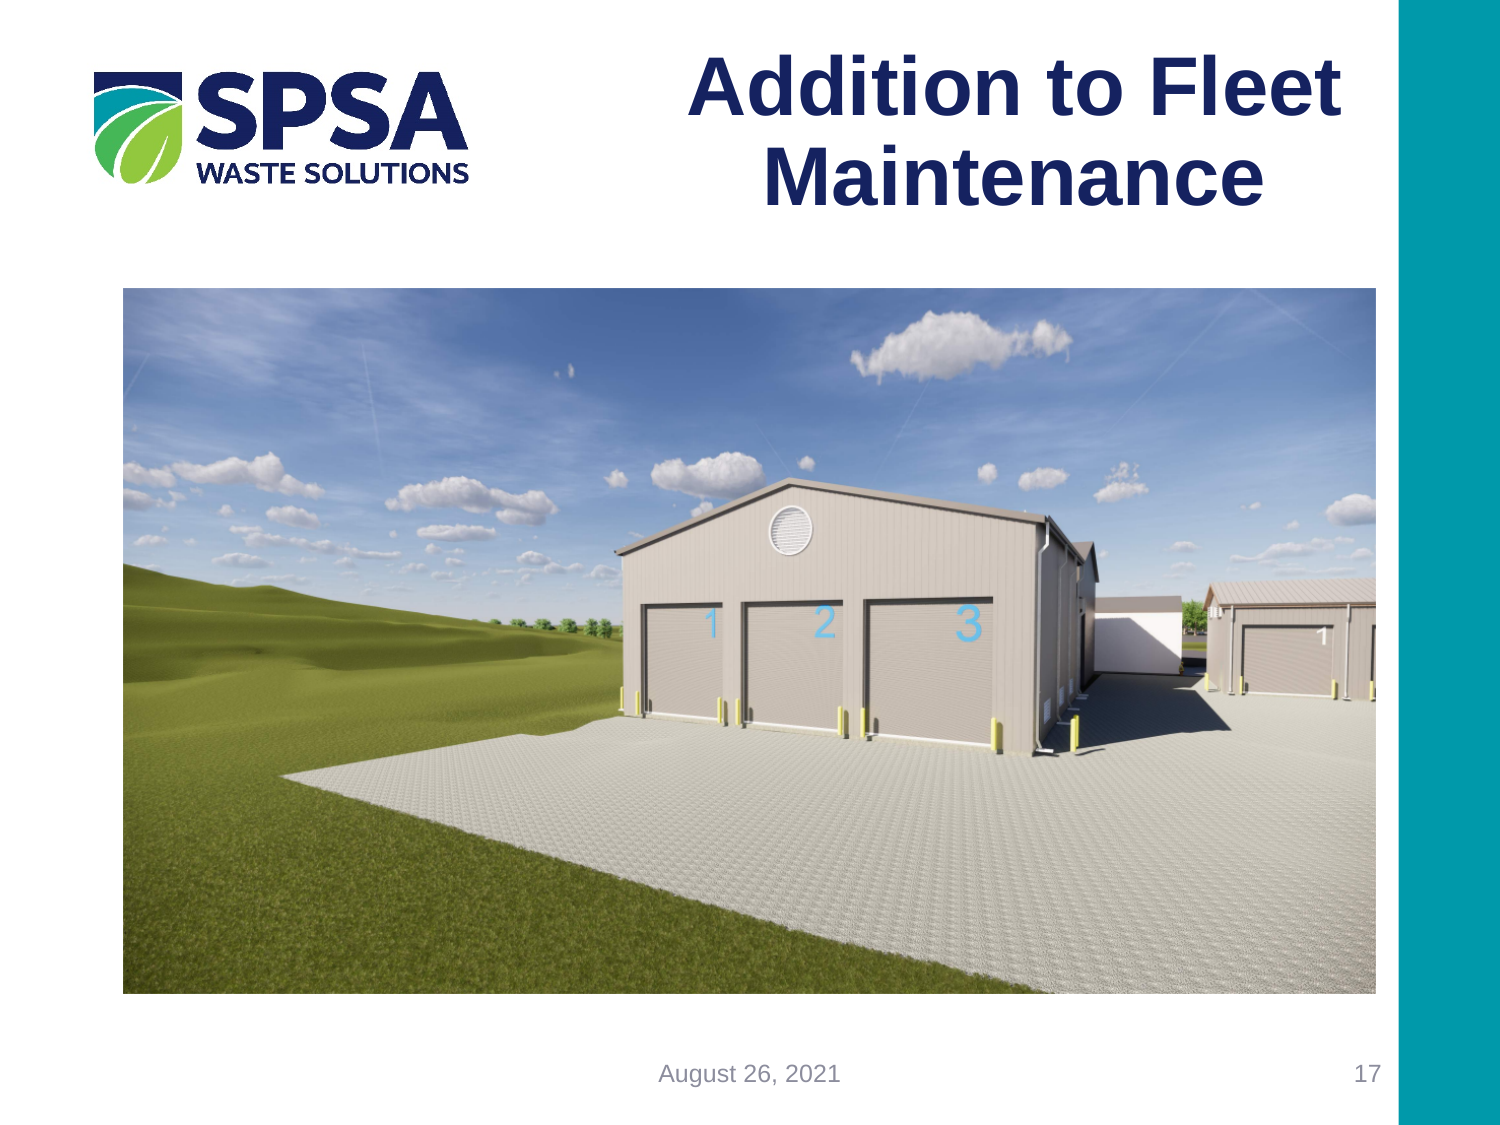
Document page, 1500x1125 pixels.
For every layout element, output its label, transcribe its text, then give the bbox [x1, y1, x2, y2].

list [119, 283, 1381, 998]
title Addition to Fleet Maintenance [651, 25, 1378, 243]
footer August 26, 2021 [496, 1042, 1004, 1103]
picture [65, 41, 497, 214]
slide_number 17 [1059, 1042, 1397, 1103]
